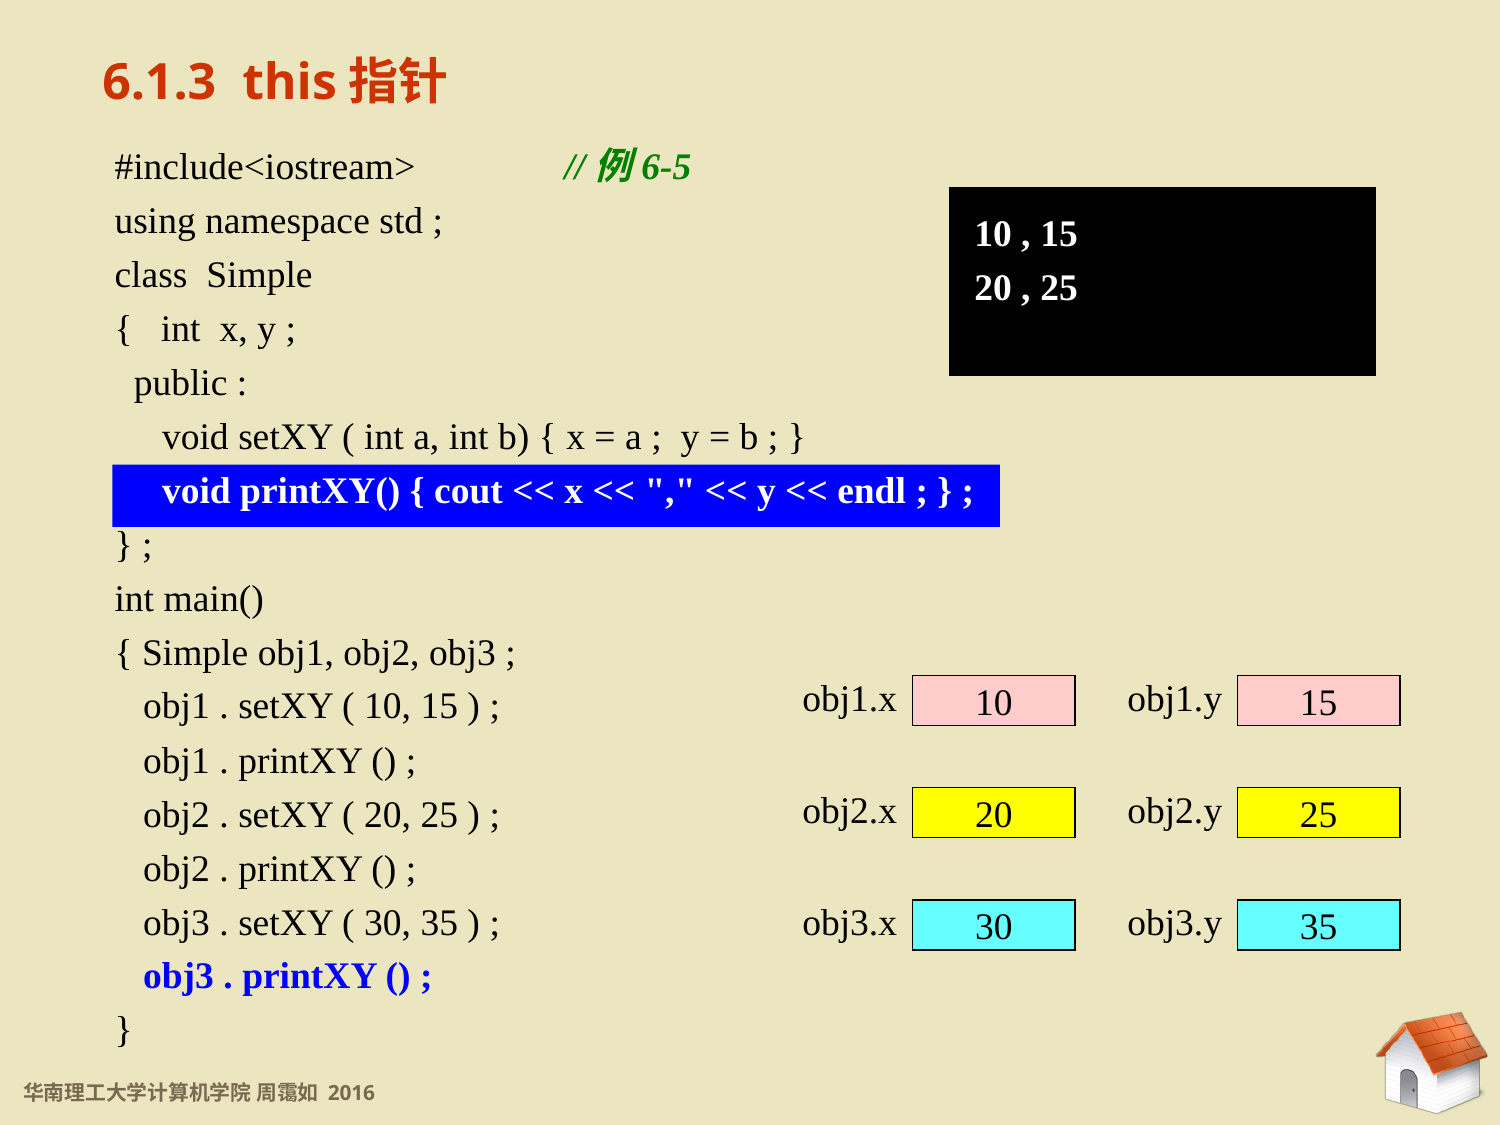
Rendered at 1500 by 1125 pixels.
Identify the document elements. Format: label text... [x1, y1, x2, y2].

text_box #include<iostream> //例6-5 using namespace std ; class Simple { int x, y ; public : void setXY ( int a, int b) { x = a ; y = b ; } void printXY() { cout << x << "," << y << endl ; } ; } ; int main() { Simple obj1, obj2, obj3 ; obj1 . setXY ( 10, 15 ) ; obj1 . printXY () ; obj2 . setXY ( 20, 25 ) ; obj2 . printXY () ; obj3 . setXY ( 30, 35 ) ; obj3 . printXY () ; } [99, 125, 1000, 1058]
text_box 30 [913, 900, 1075, 950]
text_box obj3.x [787, 899, 913, 951]
picture [1374, 1000, 1488, 1125]
text_box 15 [1238, 675, 1400, 726]
text_box 10 , 15 20 , 25 30 , 35 [950, 187, 1375, 375]
text_box 25 [1238, 787, 1400, 838]
text_box obj1.x [787, 675, 913, 726]
text_box obj3.y [1112, 899, 1238, 951]
text_box obj1.y [1112, 675, 1238, 726]
text_box 35 [1238, 900, 1400, 950]
text_box 10 [913, 675, 1075, 726]
text_box obj2.x [787, 786, 913, 838]
subtitle 6.1.3 this指针 [87, 42, 1013, 143]
text_box 20 [913, 787, 1075, 838]
text_box obj2.y [1112, 786, 1238, 838]
